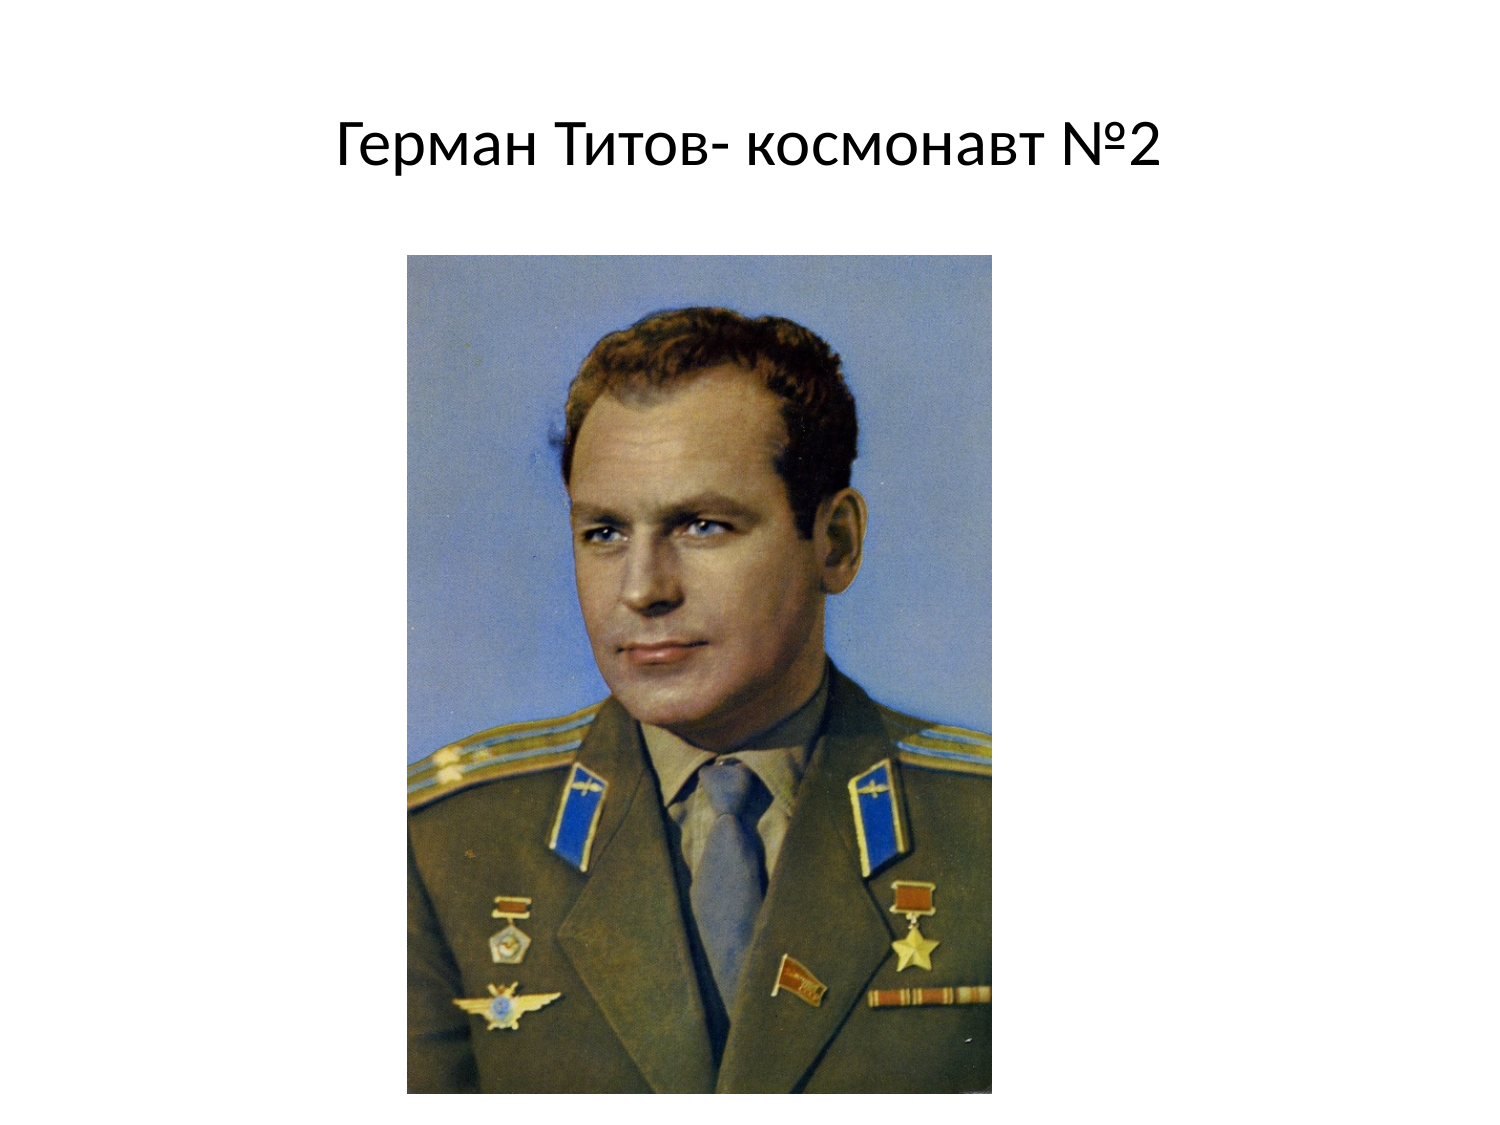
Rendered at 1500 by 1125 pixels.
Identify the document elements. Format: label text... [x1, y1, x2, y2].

title Герман Титов- космонавт №2 [75, 45, 1425, 233]
picture [407, 255, 992, 1095]
